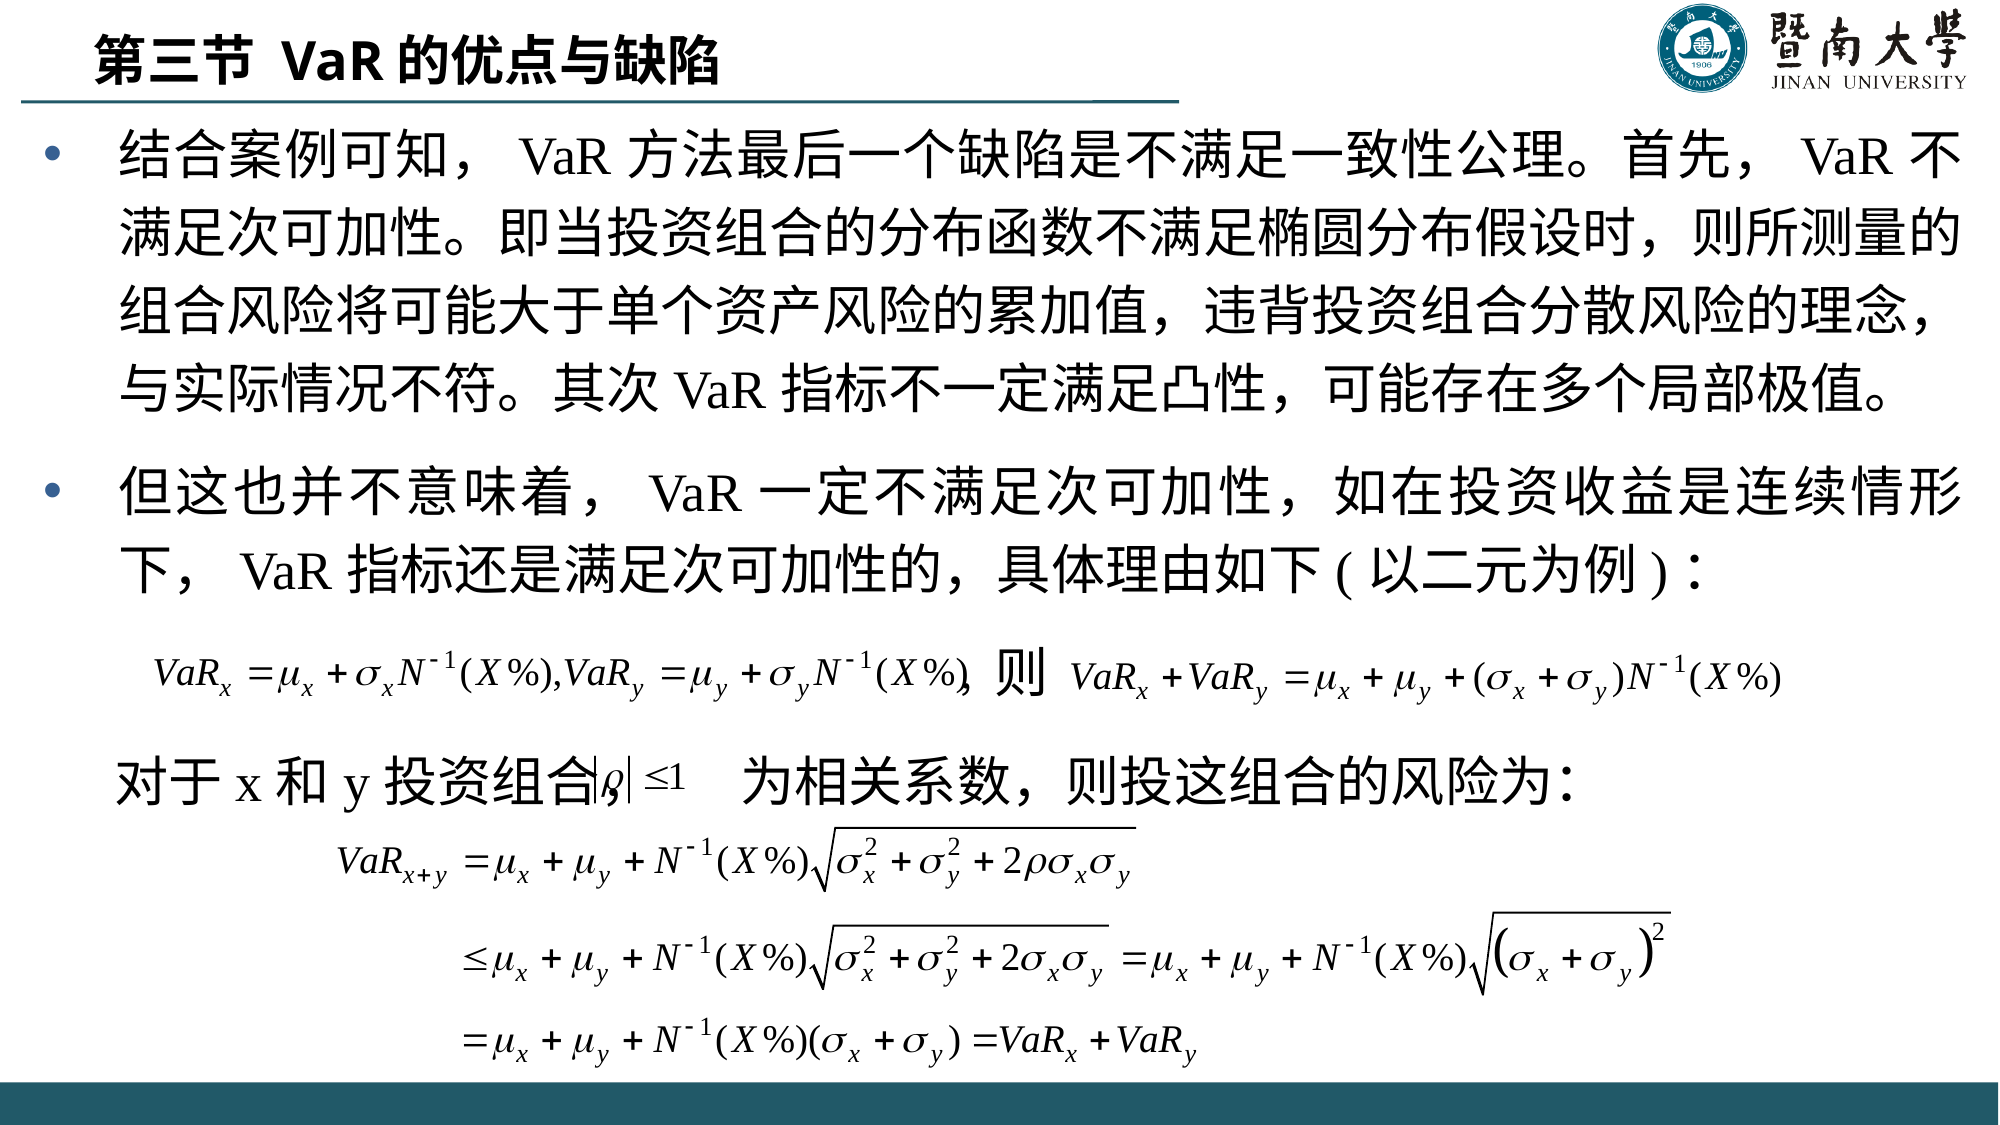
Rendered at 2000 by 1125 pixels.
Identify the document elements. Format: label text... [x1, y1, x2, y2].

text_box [148, 636, 978, 713]
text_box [329, 817, 1682, 1080]
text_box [585, 747, 692, 812]
text_box 结合案例可知，VaR方法最后一个缺陷是不满足一致性公理。首先，VaR不满足次可加性。即当投资组合的分布函数不满足椭圆分布假设时，则所测量的组合风险将可能大于单个资产风险的累加值，违背投资组合分散风险的理念，与实际情况不符。其次VaR指标不一定满足凸性，可能存在多个局部极值。 但这也并不意味着，VaR一定不满足次可加性，如在投资收益是连续情形下，VaR指标还是满足次可加性的，具体理由如下(以二元为例)： [28, 99, 1978, 686]
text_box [1065, 641, 1791, 717]
picture [1657, 3, 1967, 93]
text_box ，则 [942, 631, 1064, 711]
text_box 第三节 VaR的优点与缺陷 [78, 19, 944, 99]
text_box 对于x和y投资组合， 为相关系数，则投这组合的风险为： [99, 739, 1623, 820]
